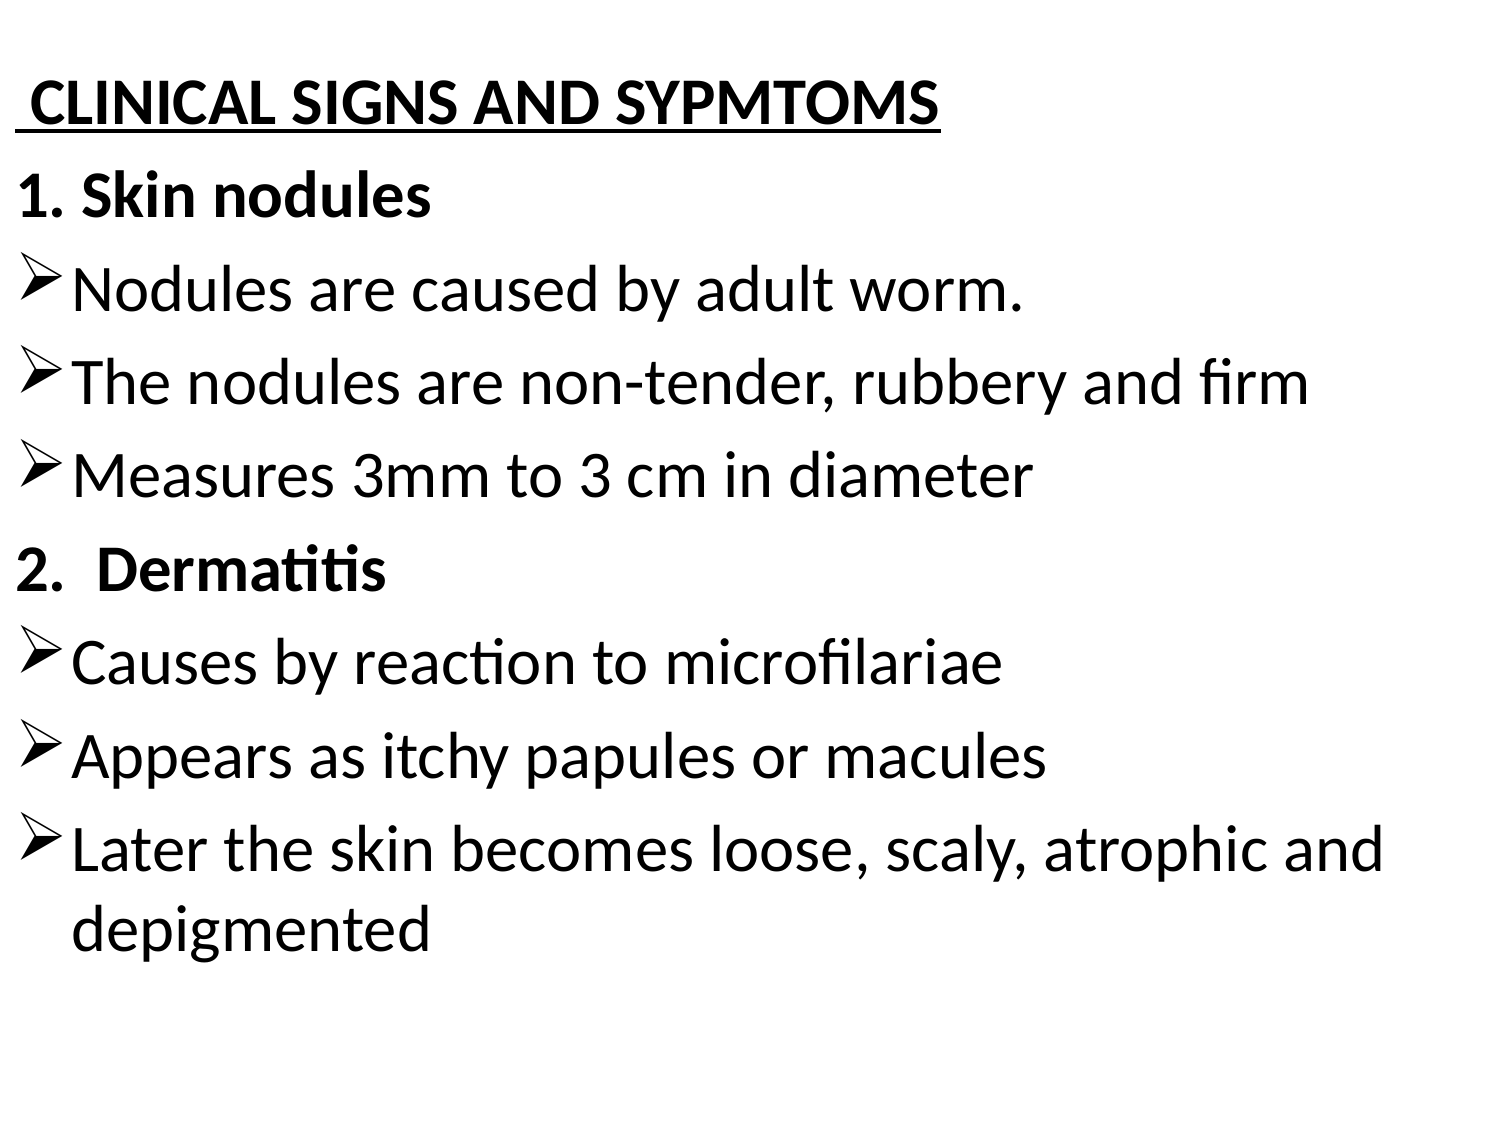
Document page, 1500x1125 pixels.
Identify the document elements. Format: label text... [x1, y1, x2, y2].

list CLINICAL SIGNS AND SYPMTOMS 1. Skin nodules Nodules are caused by adult worm. The nodules are non-tender, rubbery and firm Measures 3mm to 3 cm in diameter 2. Dermatitis Causes by reaction to microfilariae Appears as itchy papules or macules Later the skin becomes loose, scaly, atrophic and depigmented [0, 50, 1500, 1125]
